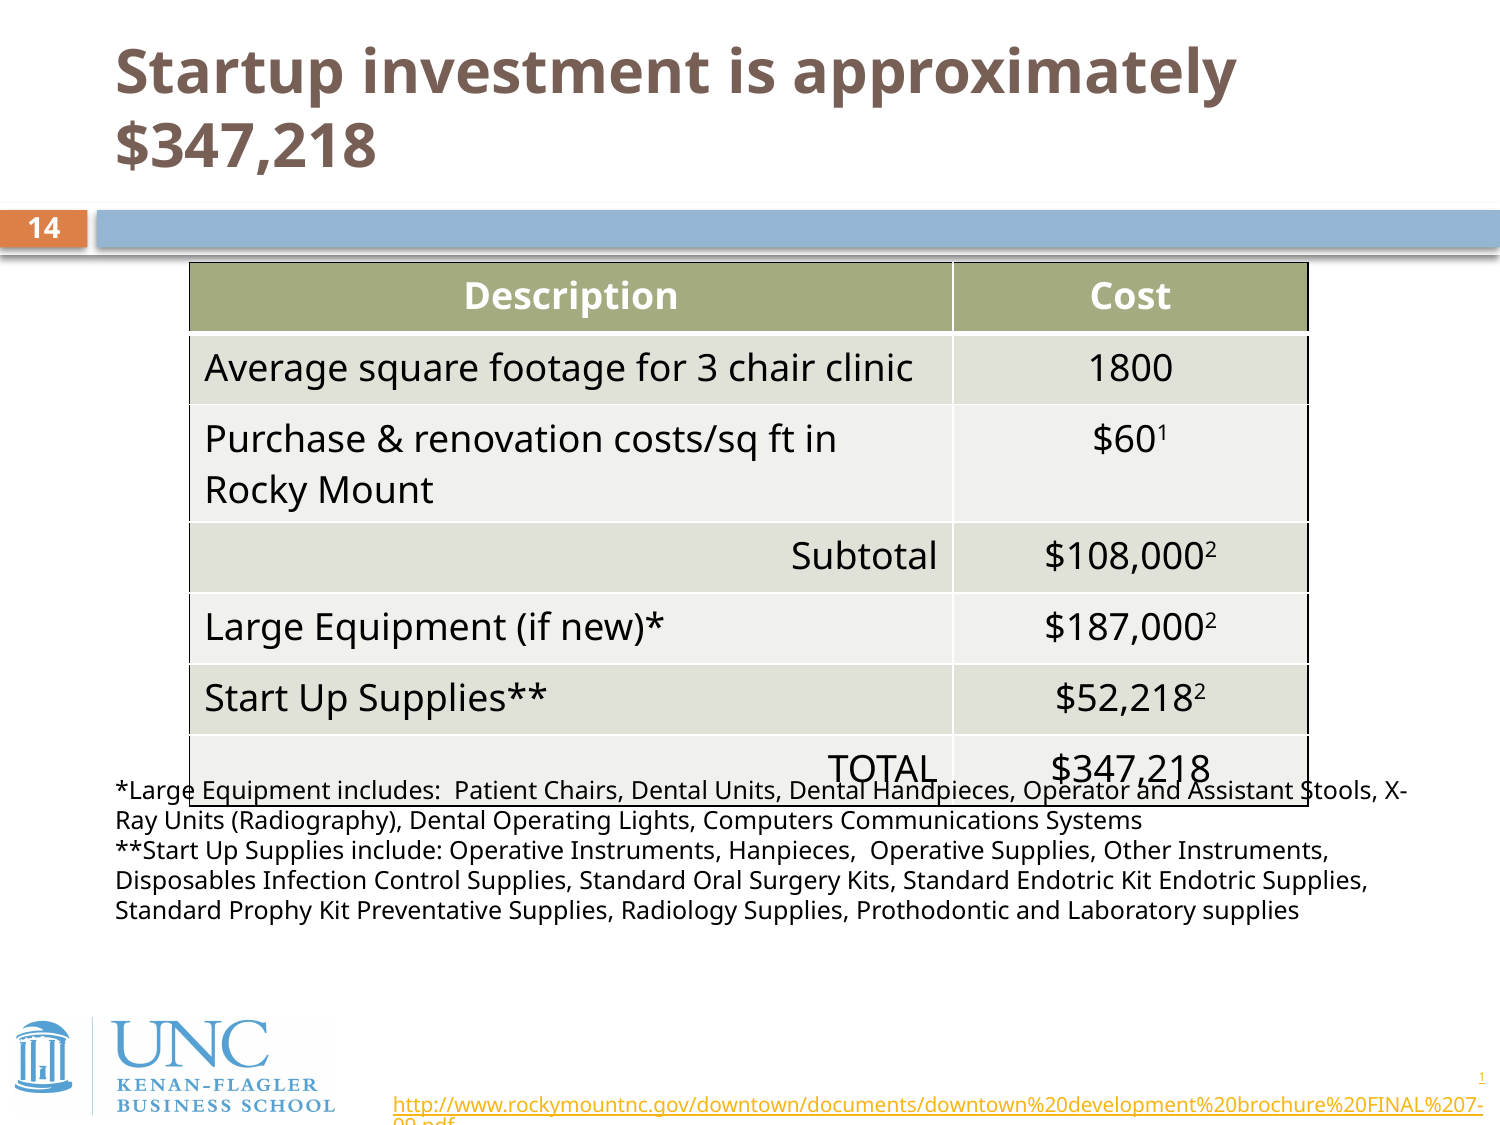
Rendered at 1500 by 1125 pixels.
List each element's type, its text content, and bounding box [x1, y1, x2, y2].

table_cell $108,0002 [954, 523, 1307, 592]
table_cell Start Up Supplies** [190, 665, 952, 734]
title Startup investment is approximately $347,218 [100, 24, 1438, 188]
table_cell Large Equipment (if new)* [190, 594, 952, 663]
table_cell Purchase & renovation costs/sq ft in Rocky Mount [190, 405, 952, 521]
table_cell TOTAL [190, 736, 952, 767]
table_cell $52,2182 [954, 665, 1307, 734]
table_cell Average square footage for 3 chair clinic [190, 336, 952, 404]
table_header Description [190, 263, 952, 331]
text_box 1http://www.rockymountnc.gov/downtown/documents/downtown%20development%20brochure%20FINAL%207-09.pdf 2http://www.dentalclinicmanual.com/ [378, 1059, 1500, 1125]
table_cell $347,218 [954, 736, 1307, 767]
table_cell $187,0002 [954, 594, 1307, 663]
table_cell Subtotal [190, 523, 952, 592]
table_cell $601 [954, 405, 1307, 521]
table_cell 1800 [954, 336, 1307, 404]
table_header Cost [954, 263, 1307, 331]
picture [14, 1017, 335, 1118]
text_box *Large Equipment includes: Patient Chairs, Dental Units, Dental Handpieces, Operator and Assistant Stools, X-Ray Units (Radiography), Dental Operating Lights, Computers Communications Systems **Start Up Supplies include: Operative Instruments, Hanpieces, Operative Supplies, Other Instruments, Disposables Infection Control Supplies, Standard Oral Surgery Kits, Standard Endotric Kit Endotric Supplies, Standard Prophy Kit Preventative Supplies, Radiology Supplies, Prothodontic and Laboratory supplies [100, 767, 1438, 932]
slide_number 14 [0, 208, 88, 249]
